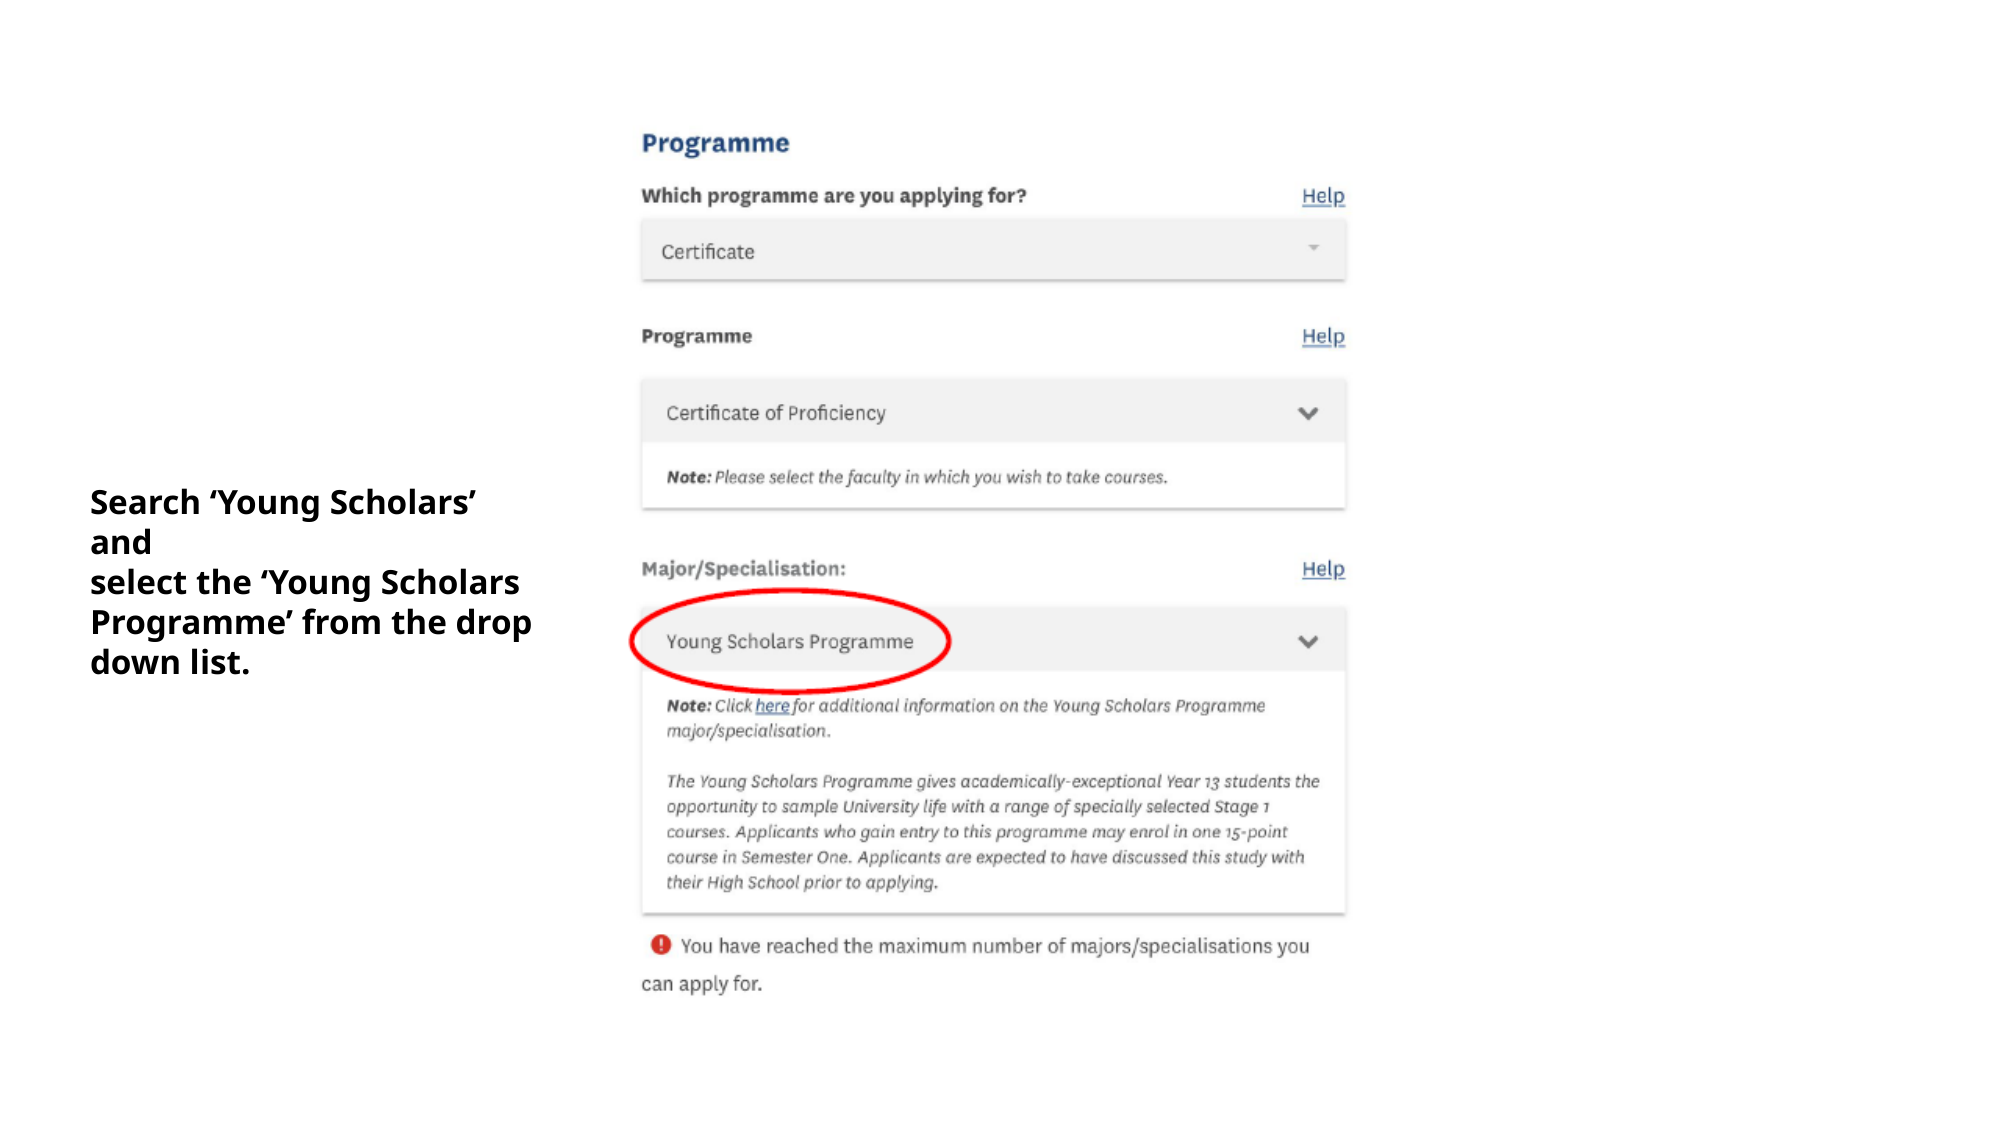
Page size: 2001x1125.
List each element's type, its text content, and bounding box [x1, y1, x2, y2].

text_box Search ‘Young Scholars’ and select the ‘Young Scholars Programme’ from the drop down list. [75, 474, 534, 689]
picture [534, 83, 1466, 1042]
